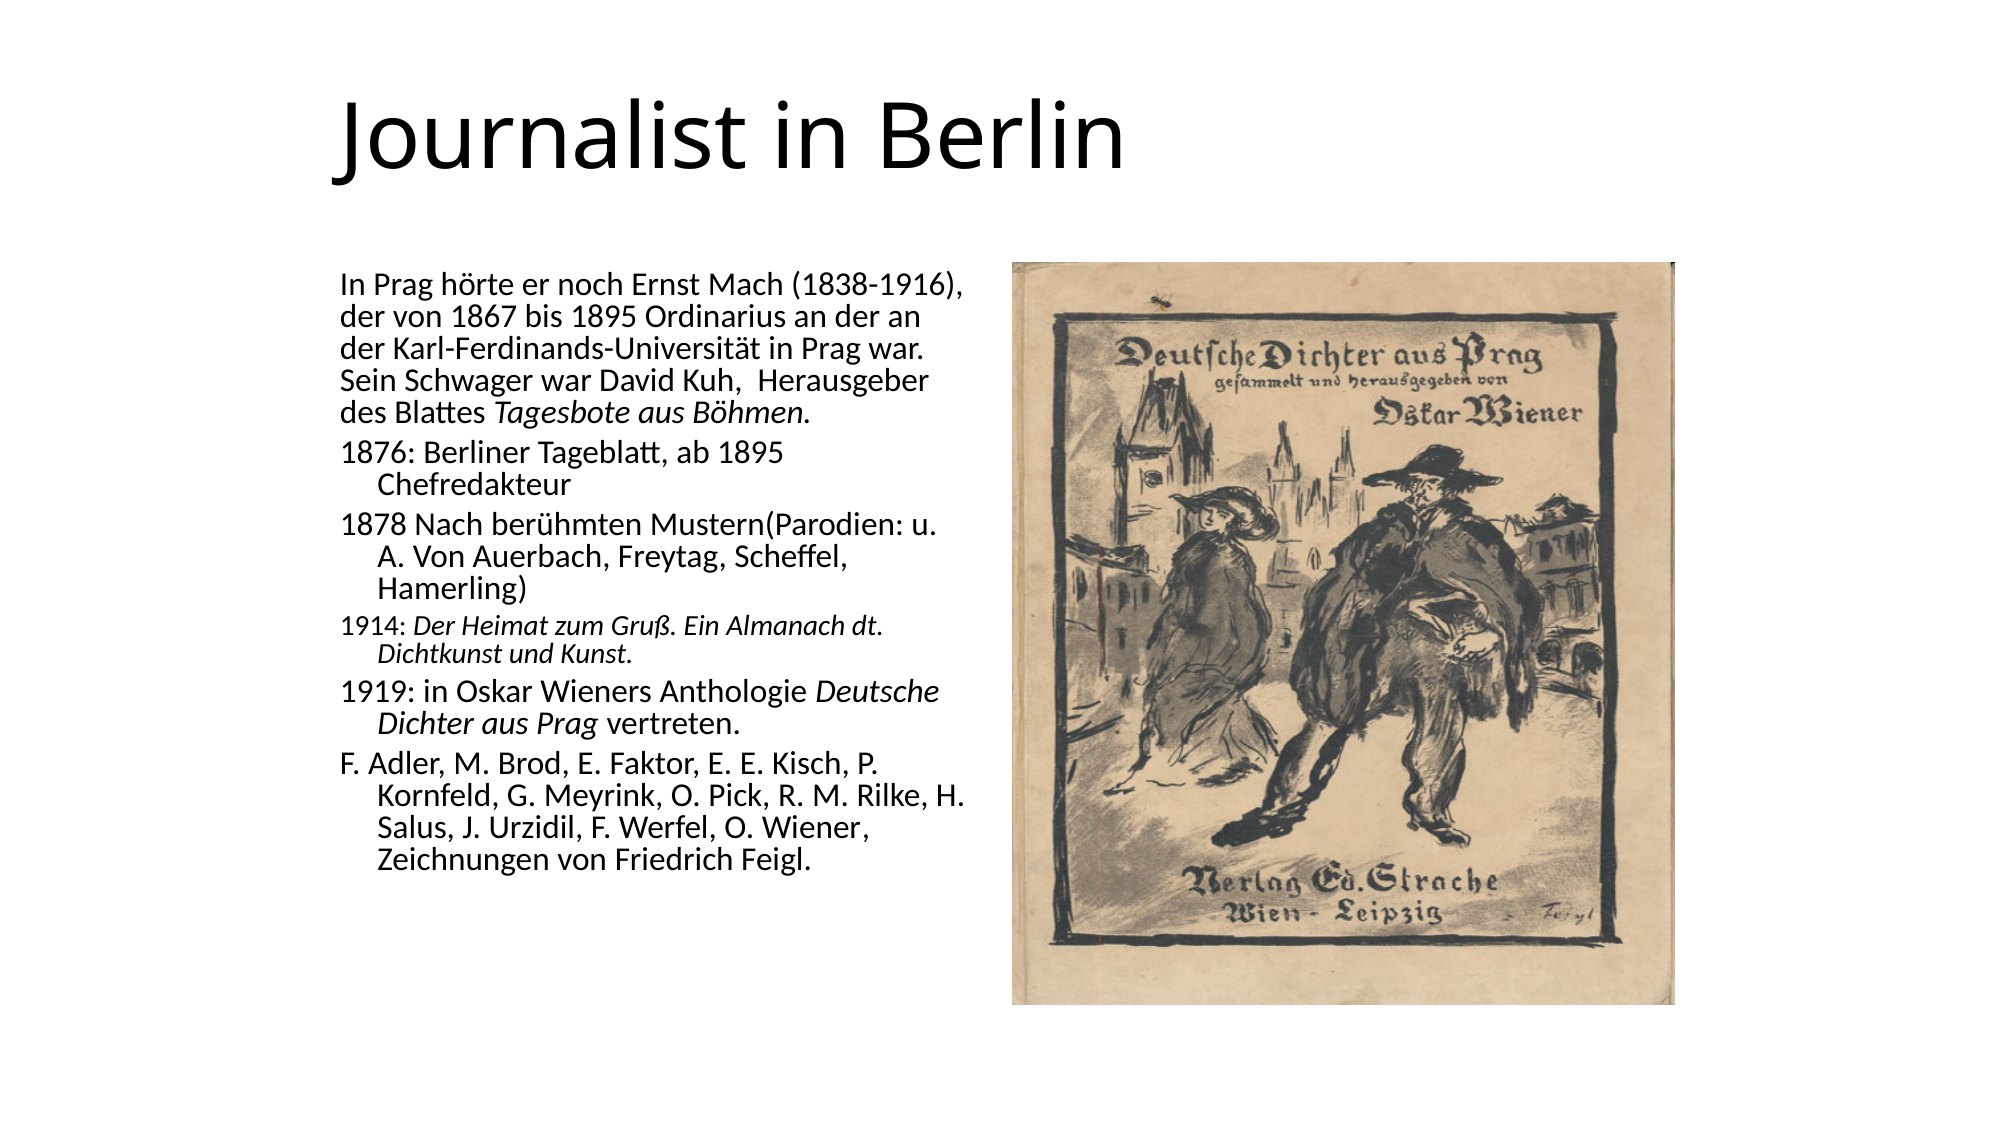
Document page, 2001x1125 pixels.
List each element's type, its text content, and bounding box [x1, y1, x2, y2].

title Journalist in Berlin [324, 45, 1675, 233]
list In Prag hörte er noch Ernst Mach (1838-1916), der von 1867 bis 1895 Ordinarius an der an der Karl-Ferdinands-Universität in Prag war. Sein Schwager war David Kuh, Herausgeber des Blattes Tagesbote aus Böhmen. 1876: Berliner Tageblatt, ab 1895 Chefredakteur 1878 Nach berühmten Mustern(Parodien: u. A. Von Auerbach, Freytag, Scheffel, Hamerling) 1914: Der Heimat zum Gruß. Ein Almanach dt. Dichtkunst und Kunst. 1919: in Oskar Wieners Anthologie Deutsche Dichter aus Prag vertreten. F. Adler, M. Brod, E. Faktor, E. E. Kisch, P. Kornfeld, G. Meyrink, O. Pick, R. M. Rilke, H. Salus, J. Urzidil, F. Werfel, O. Wiener, Zeichnungen von Friedrich Feigl. [324, 262, 988, 935]
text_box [1012, 262, 1675, 1005]
